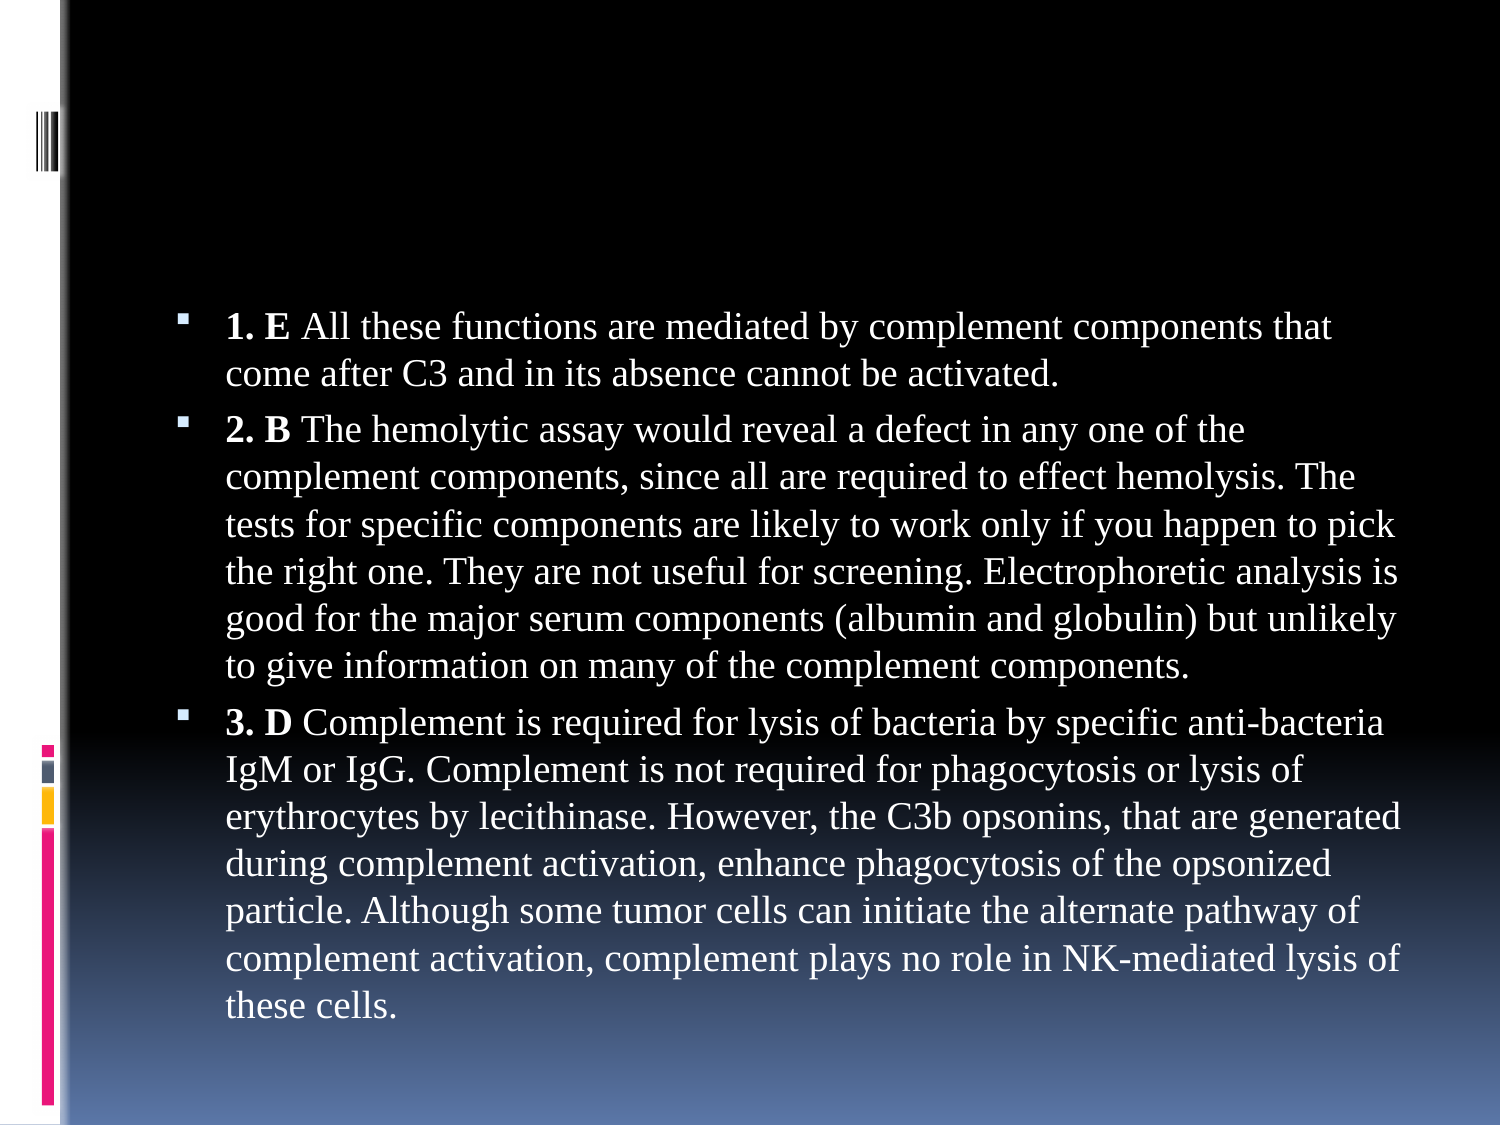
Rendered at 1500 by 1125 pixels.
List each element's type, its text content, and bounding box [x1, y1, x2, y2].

list 1. E All these functions are mediated by complement components that come after C3 and in its absence cannot be activated. 2. B The hemolytic assay would reveal a defect in any one of the complement components, since all are required to effect hemolysis. The tests for specific components are likely to work only if you happen to pick the right one. They are not useful for screening. Electrophoretic analysis is good for the major serum components (albumin and globulin) but unlikely to give information on many of the complement components. 3. D Complement is required for lysis of bacteria by specific anti-bacteria IgM or IgG. Complement is not required for phagocytosis or lysis of erythrocytes by lecithinase. However, the C3b opsonins, that are generated during complement activation, enhance phagocytosis of the opsonized particle. Although some tumor cells can initiate the alternate pathway of complement activation, complement plays no role in NK-mediated lysis of these cells. [150, 292, 1425, 1043]
